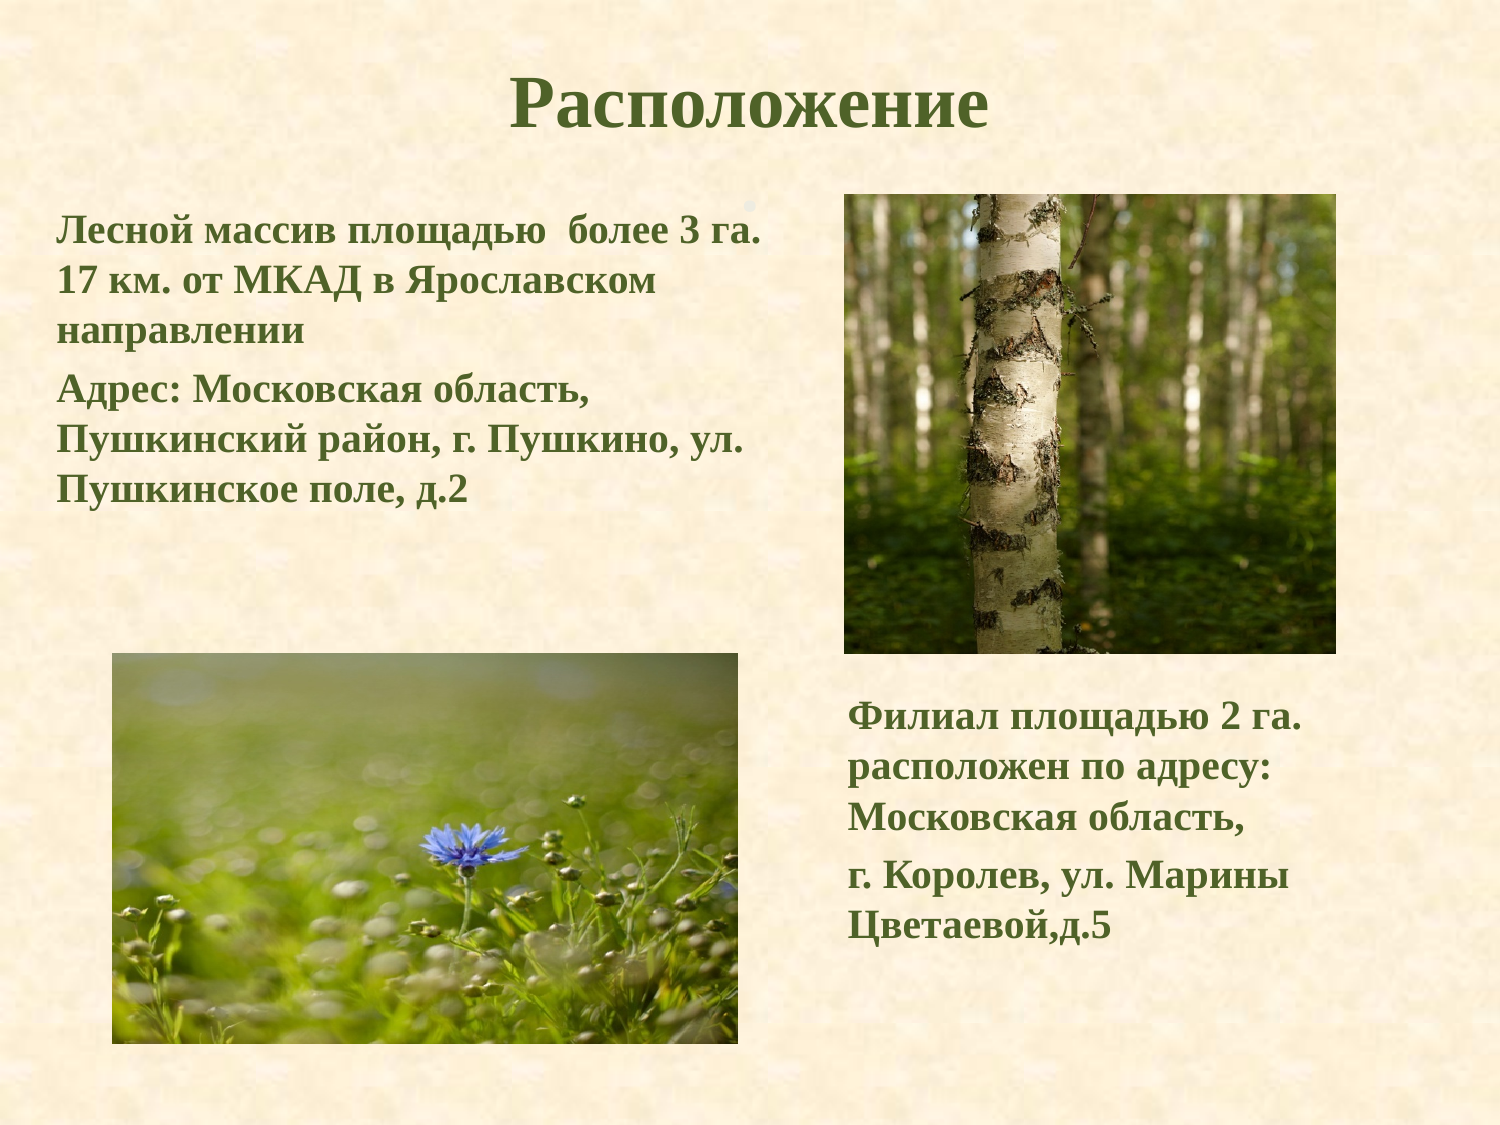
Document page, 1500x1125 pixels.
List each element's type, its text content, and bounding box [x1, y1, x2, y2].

text_box Филиал площадью 2 га. расположен по адресу: Московская область, г. Королев, ул. Марины Цветаевой,д.5 [832, 680, 1376, 1099]
picture [0, 0, 1500, 1125]
list Лесной массив площадью более 3 га. 17 км. от МКАД в Ярославском направлении Адрес: Московская область, Пушкинский район, г. Пушкино, ул. Пушкинское поле, д.2 [41, 194, 798, 610]
title Расположение . [75, 45, 1425, 233]
